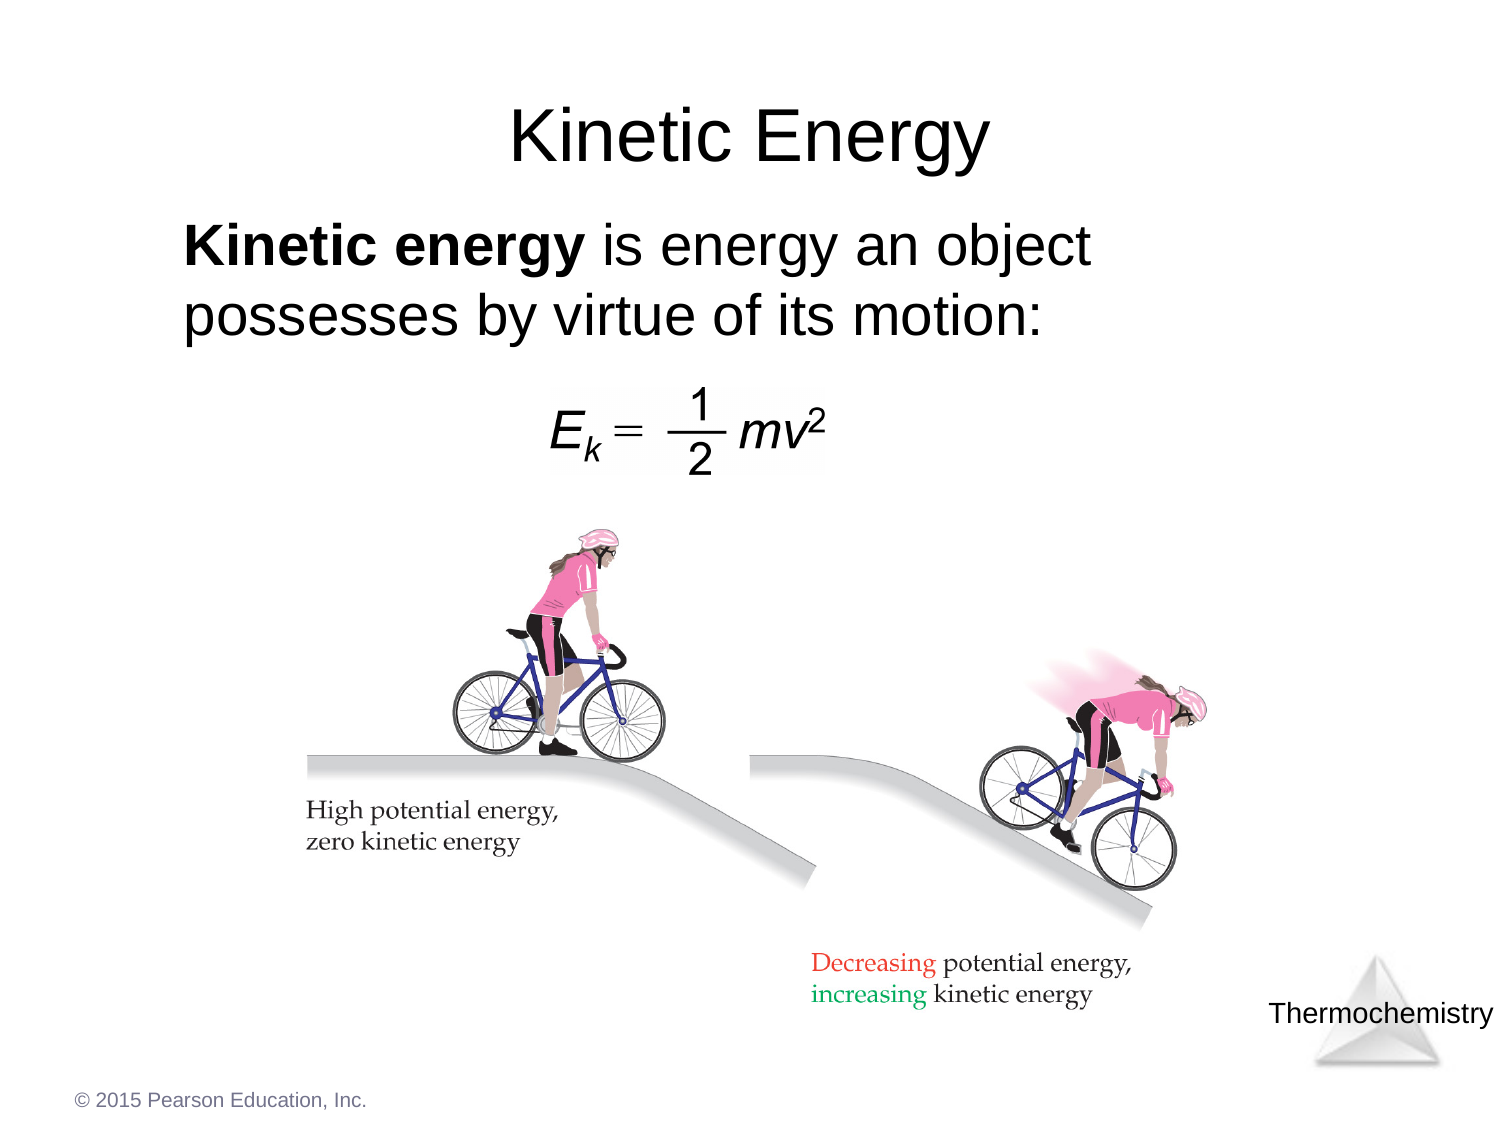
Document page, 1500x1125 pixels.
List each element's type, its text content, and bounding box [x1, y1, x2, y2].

title Kinetic Energy [0, 37, 1500, 226]
picture [1275, 906, 1478, 1109]
picture [298, 521, 1213, 1013]
list Kinetic energy is energy an object possesses by virtue of its motion: [112, 199, 1388, 526]
picture [550, 387, 826, 476]
